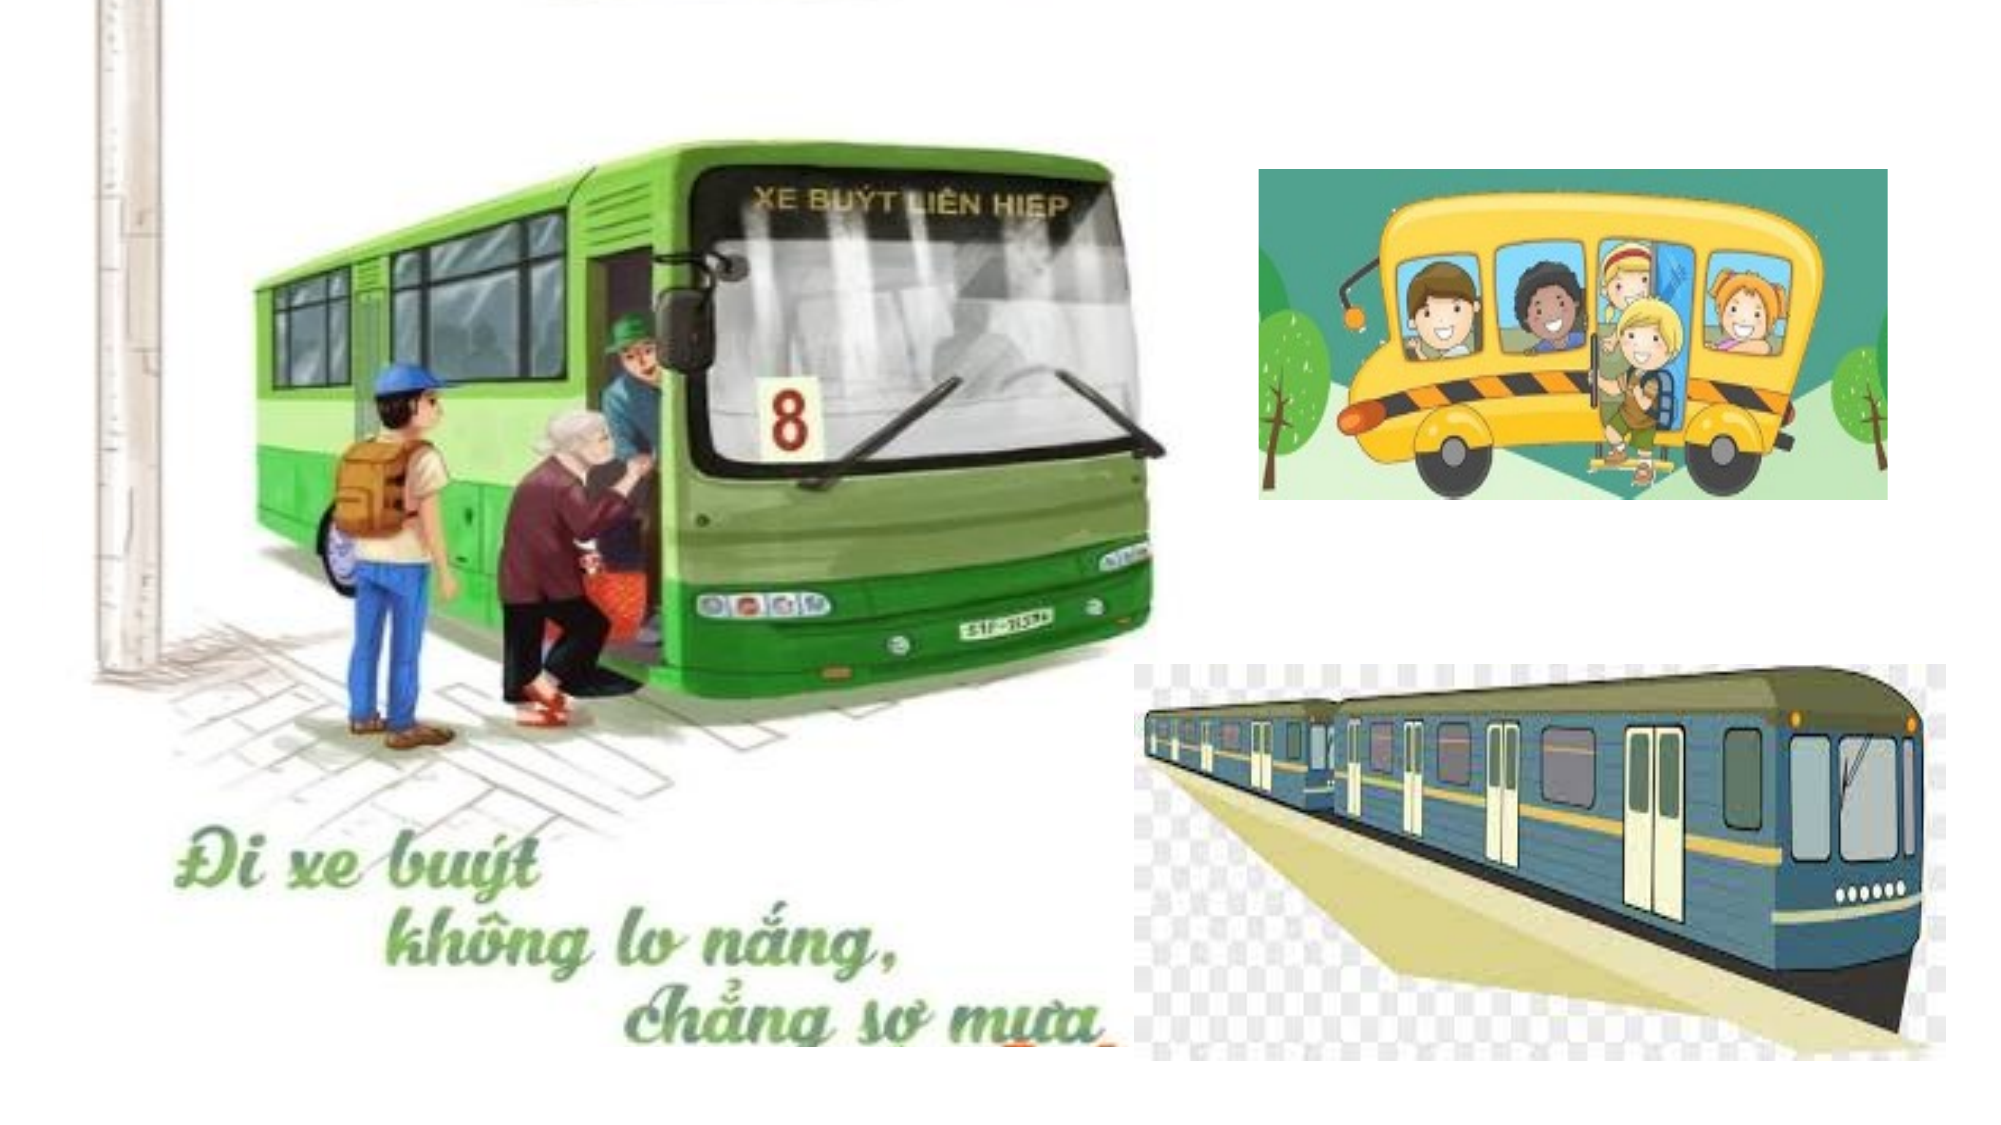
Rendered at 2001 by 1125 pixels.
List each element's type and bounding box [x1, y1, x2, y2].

picture [42, 0, 1946, 1061]
